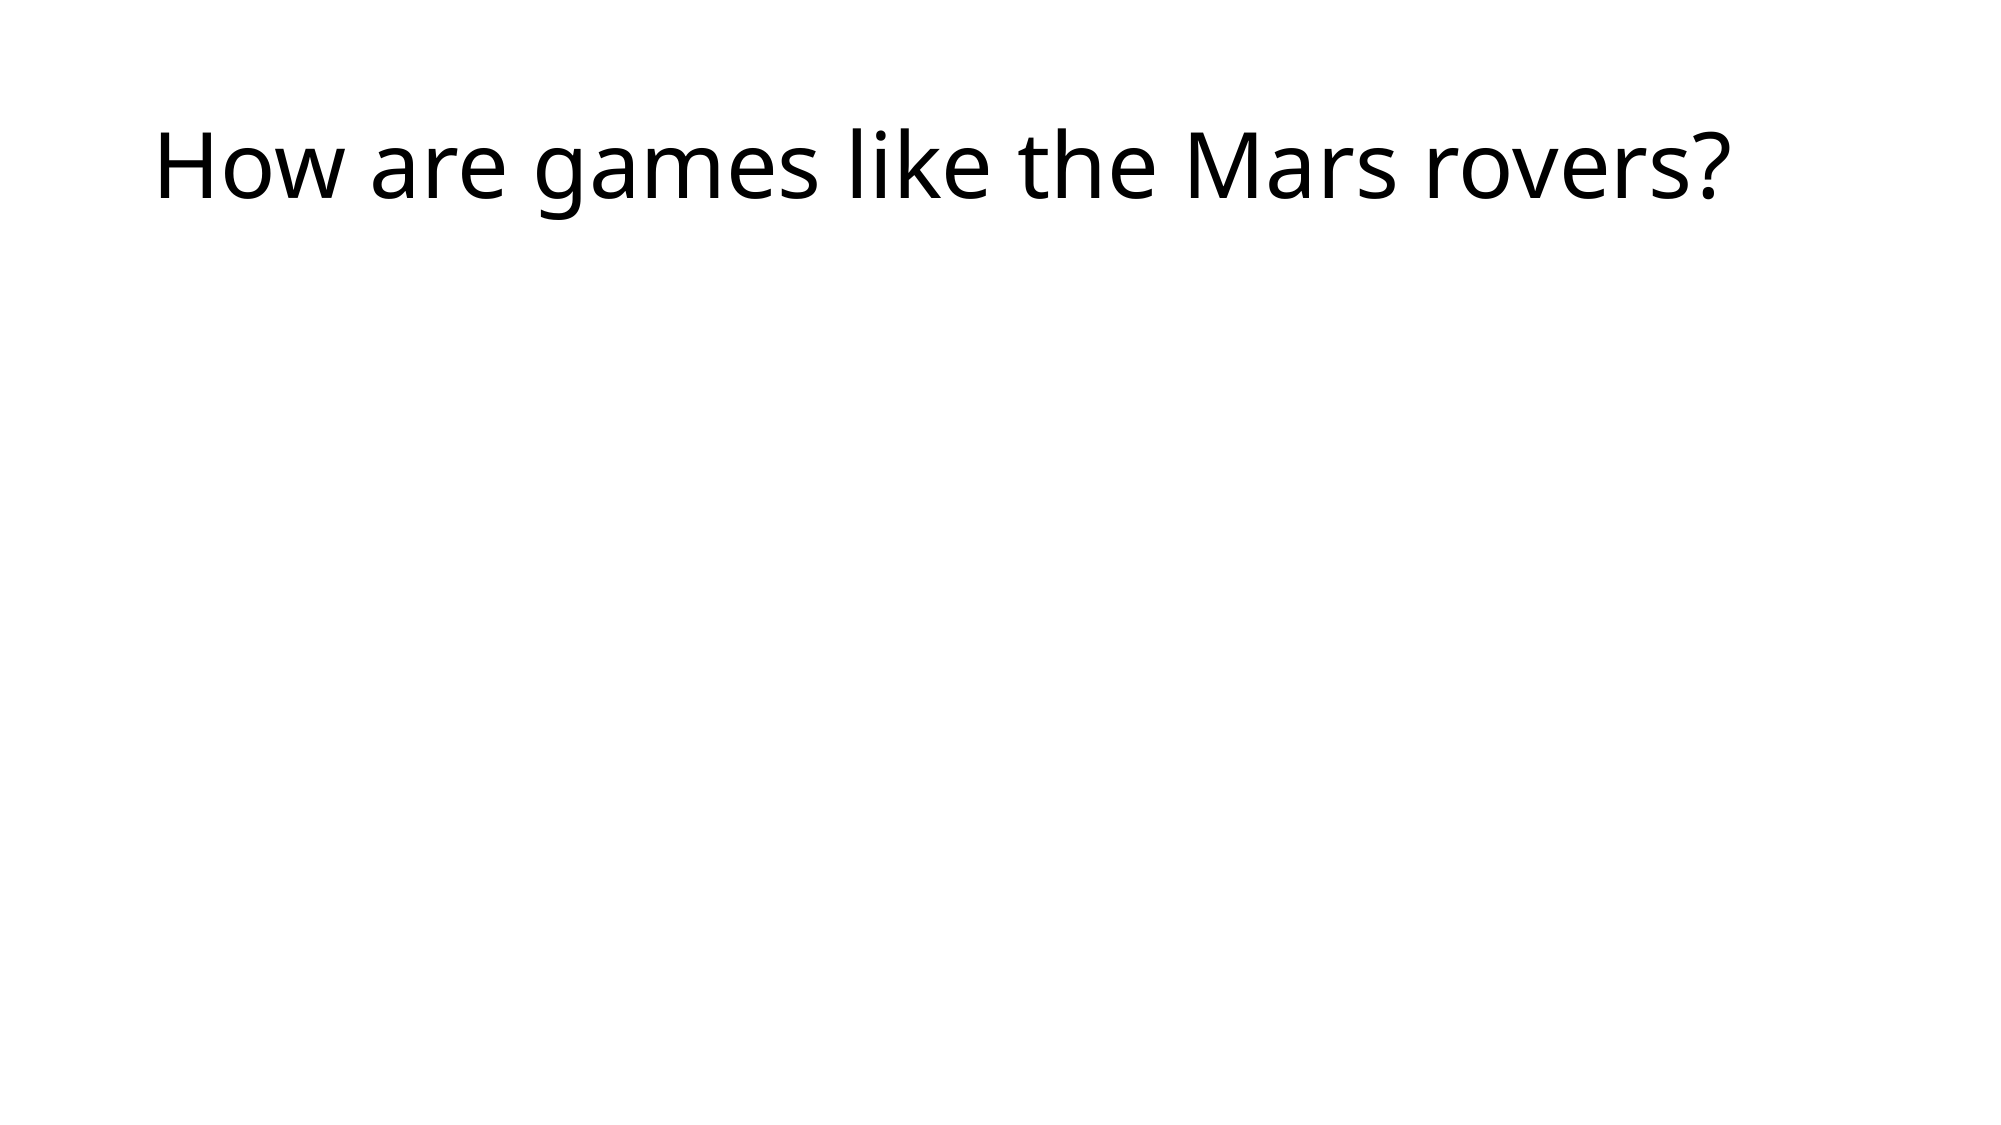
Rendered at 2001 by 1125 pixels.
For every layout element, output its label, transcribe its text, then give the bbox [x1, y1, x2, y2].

title How are games like the Mars rovers? [137, 59, 1863, 278]
